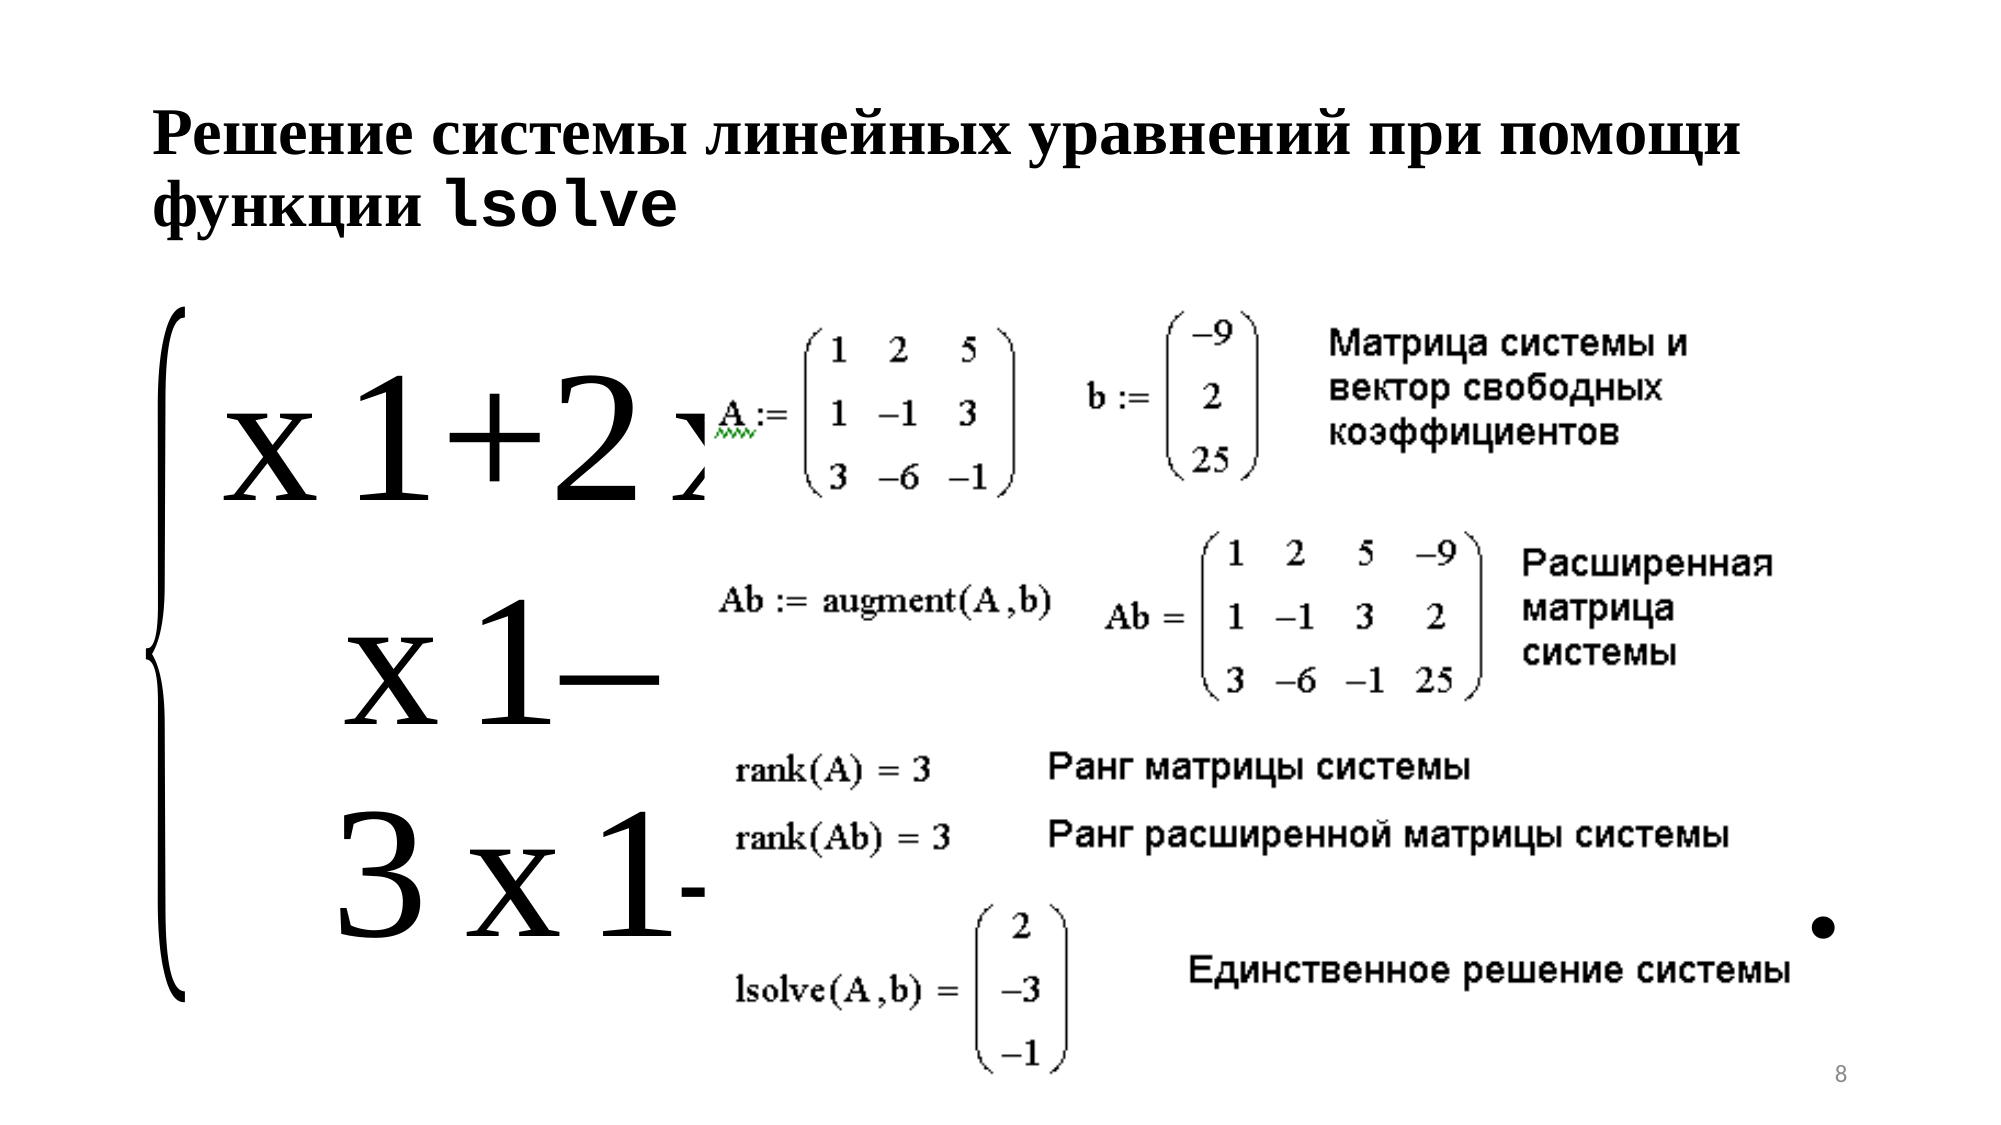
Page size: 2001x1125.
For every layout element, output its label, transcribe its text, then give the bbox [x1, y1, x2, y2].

slide_number 8 [1412, 1042, 1863, 1103]
title Решение системы линейных уравнений при помощи функции lsolve [137, 59, 1863, 278]
picture [704, 299, 1800, 1085]
